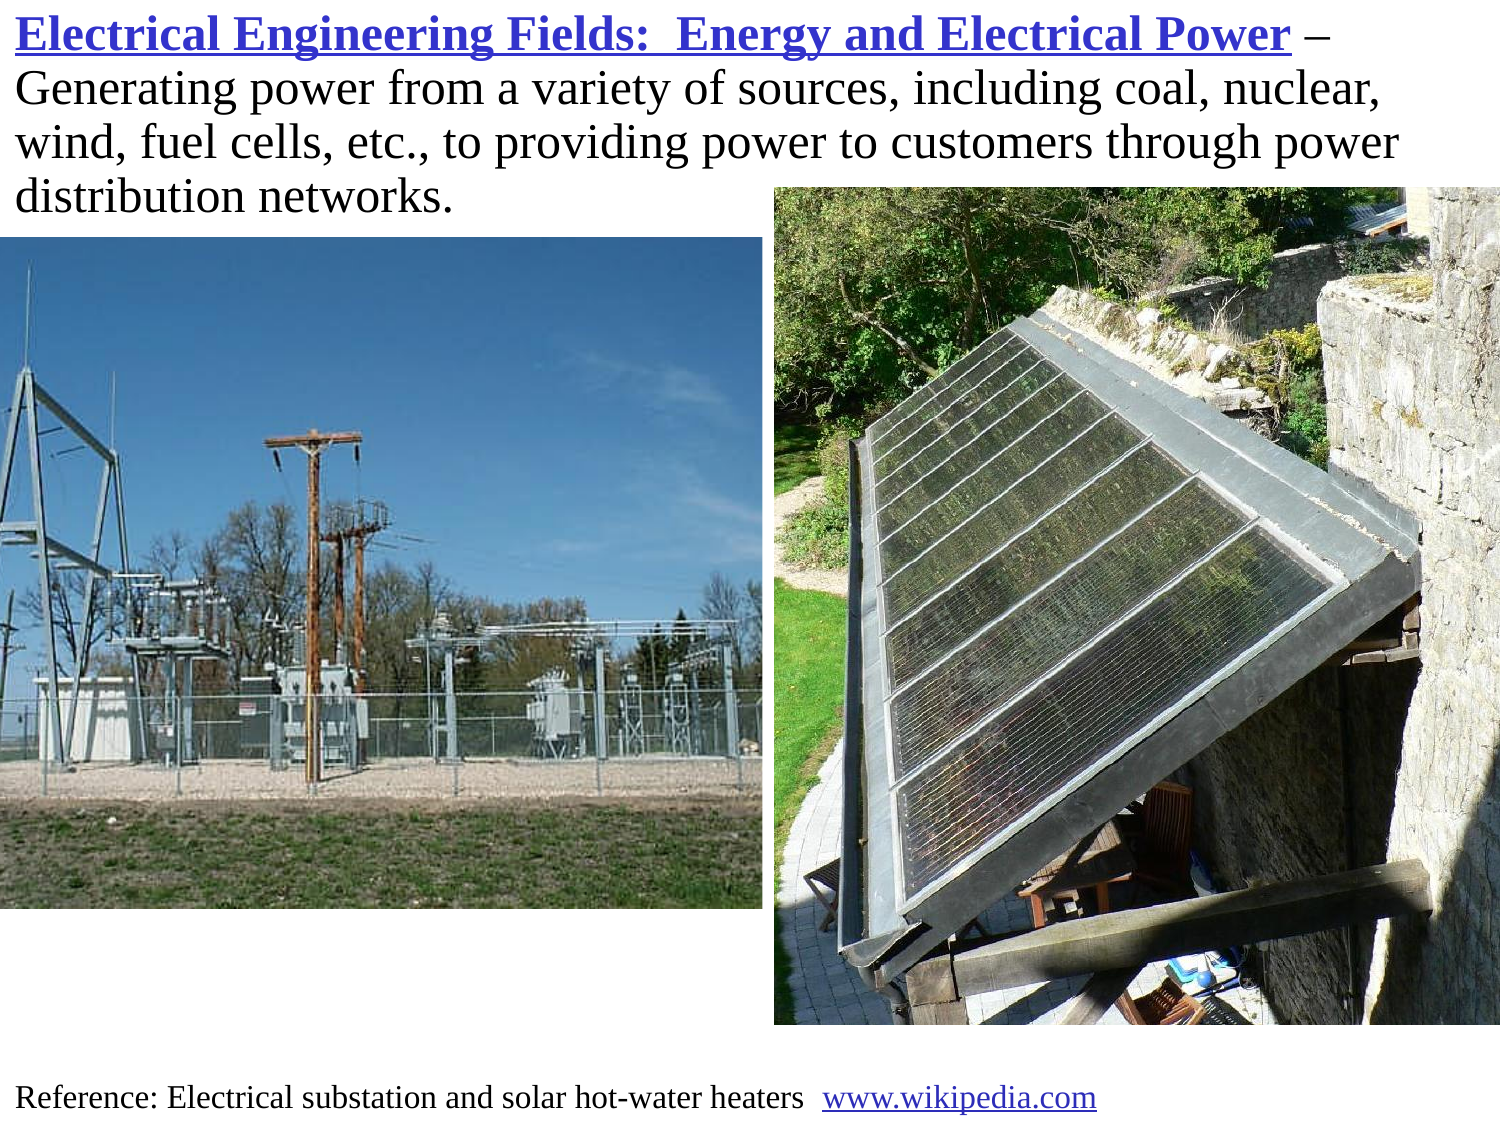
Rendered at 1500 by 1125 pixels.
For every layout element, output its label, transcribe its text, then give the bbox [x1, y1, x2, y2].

text_box Reference: Electrical substation and solar hot-water heaters www.wikipedia.com [0, 1072, 1425, 1124]
text_box Electrical Engineering Fields: Energy and Electrical Power – Generating power from a variety of sources, including coal, nuclear, wind, fuel cells, etc., to providing power to customers through power distribution networks. [0, 0, 1500, 231]
picture [773, 187, 1500, 1026]
picture [0, 237, 763, 909]
